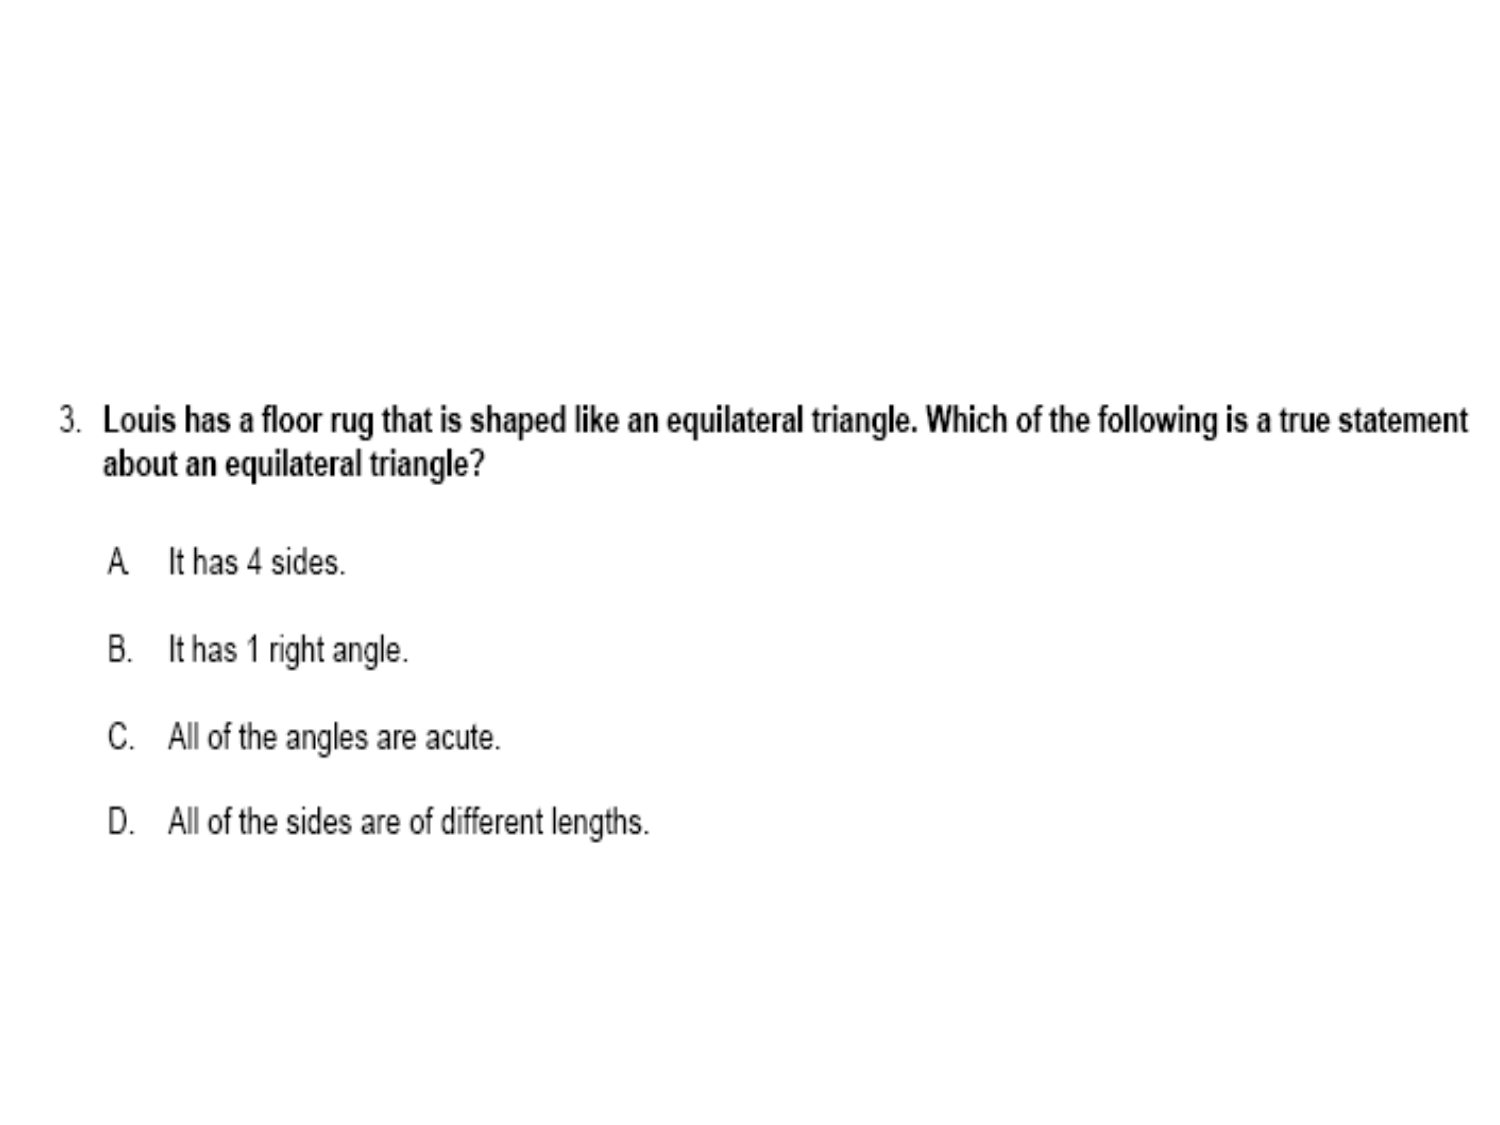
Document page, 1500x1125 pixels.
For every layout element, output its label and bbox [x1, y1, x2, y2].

picture [43, 362, 1500, 926]
